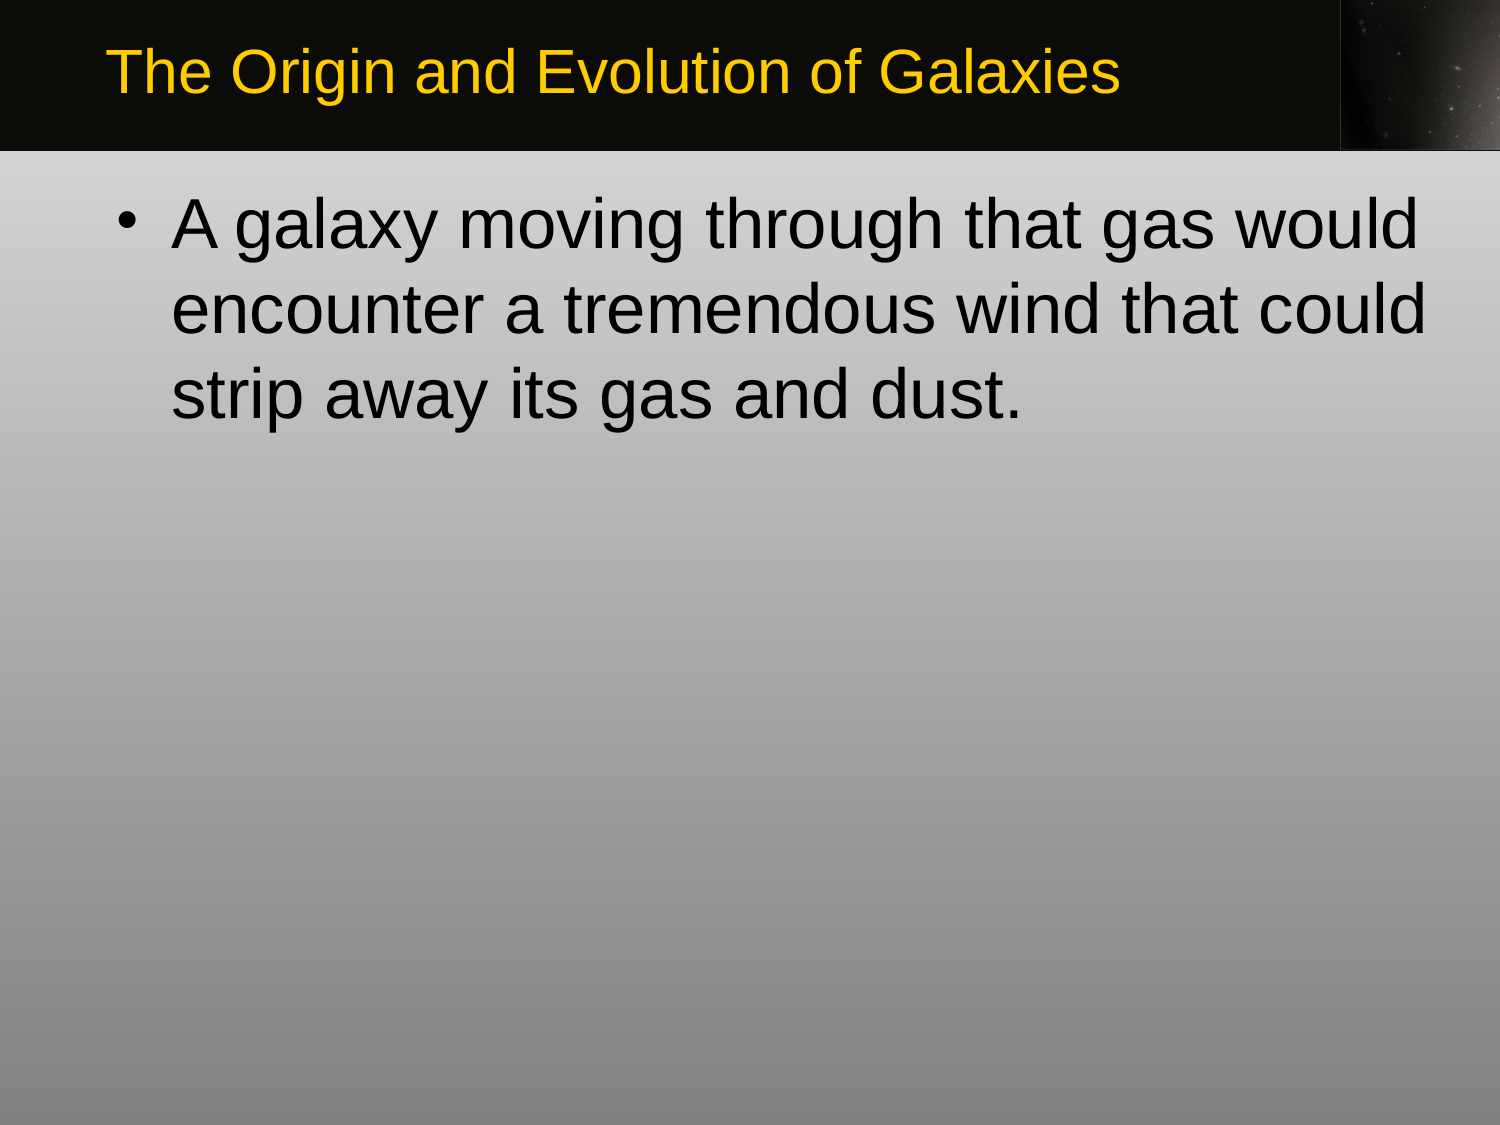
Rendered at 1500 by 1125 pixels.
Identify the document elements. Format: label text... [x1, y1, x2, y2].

picture [1341, 0, 1500, 149]
list A galaxy moving through that gas would encounter a tremendous wind that could strip away its gas and dust. [99, 170, 1450, 913]
text_box The Origin and Evolution of Galaxies [90, 12, 1338, 138]
